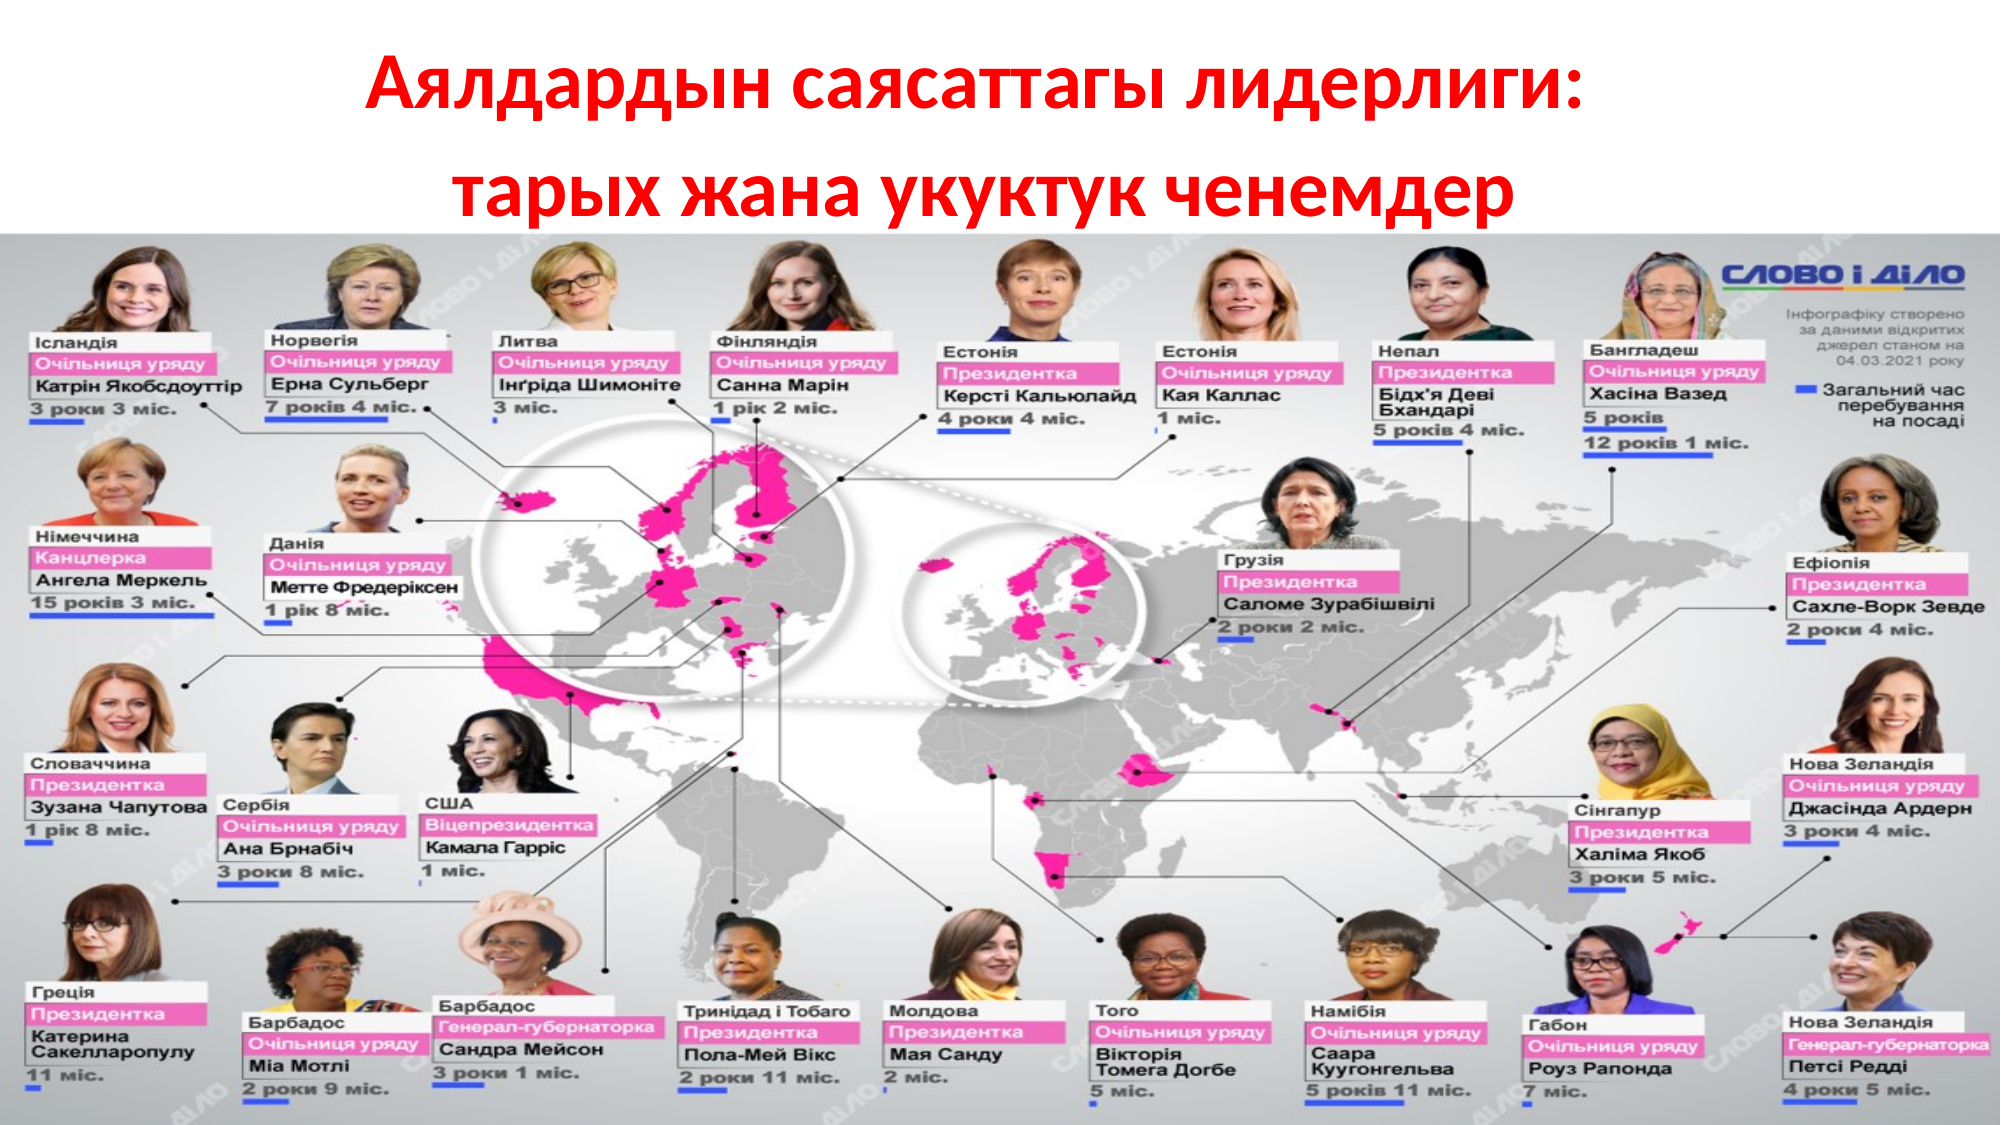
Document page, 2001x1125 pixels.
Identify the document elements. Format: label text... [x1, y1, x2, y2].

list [0, 231, 2000, 1125]
list Аялдардын саясаттагы лидерлиги: тарых жана укуктук ченемдер [87, 31, 1883, 231]
